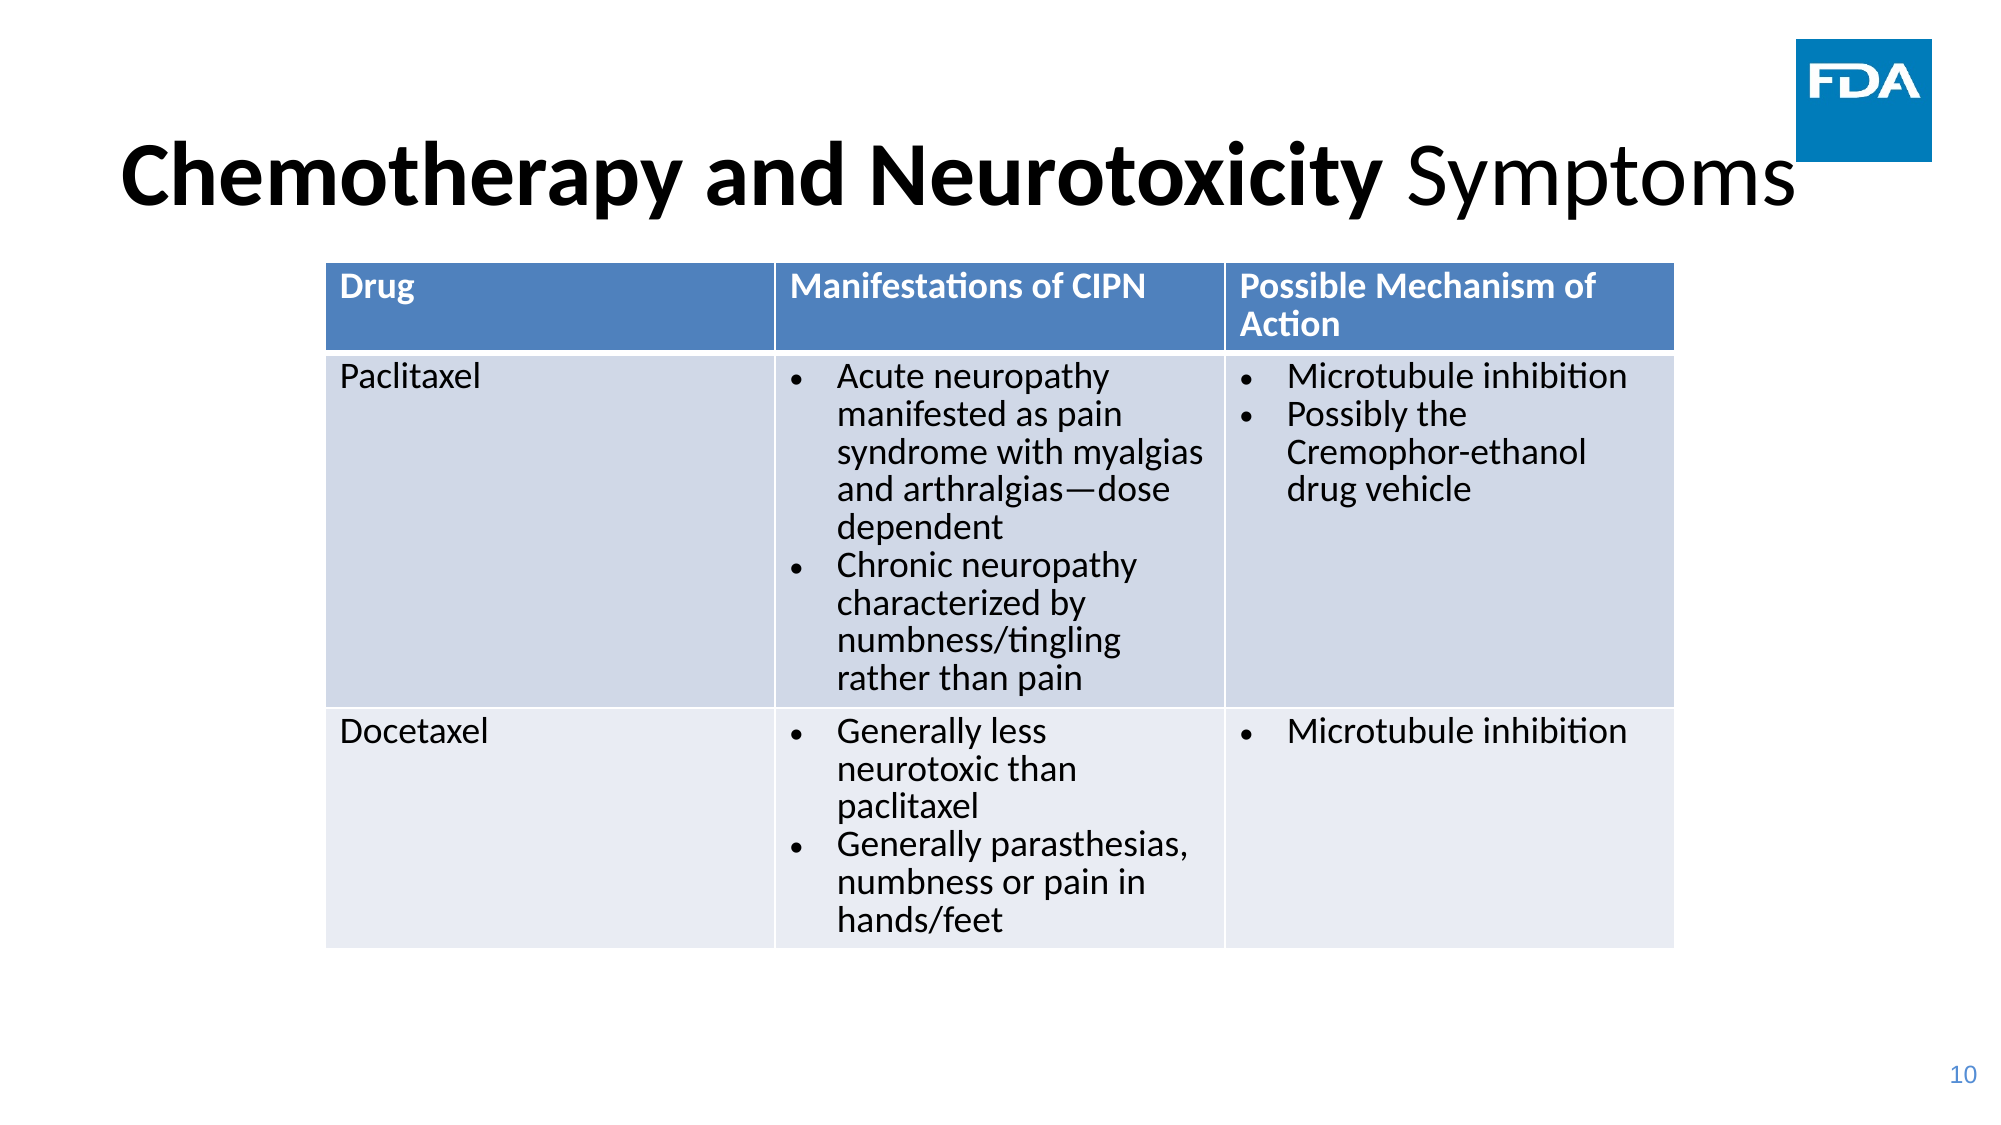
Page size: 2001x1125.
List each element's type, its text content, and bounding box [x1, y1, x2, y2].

table_cell Paclitaxel [326, 356, 774, 707]
title Chemotherapy and Neurotoxicity Symptoms [31, 75, 1888, 263]
table_cell Docetaxel [326, 709, 774, 948]
picture [1810, 63, 1878, 75]
table_header Drug [326, 263, 774, 350]
picture [1888, 63, 1919, 98]
table_cell Acute neuropathy manifested as pain syndrome with myalgias and arthralgias—dose dependent Chronic neuropathy characterized by numbness/tingling rather than pain [776, 356, 1224, 707]
table_header Possible Mechanism of Action [1226, 263, 1674, 350]
table_header Manifestations of CIPN [776, 263, 1224, 350]
table_cell Microtubule inhibition [1226, 709, 1674, 948]
table_cell Generally less neurotoxic than paclitaxel Generally parasthesias, numbness or pain in hands/feet [776, 709, 1224, 948]
table_cell Microtubule inhibition Possibly the Cremophor-ethanol drug vehicle [1226, 356, 1674, 707]
